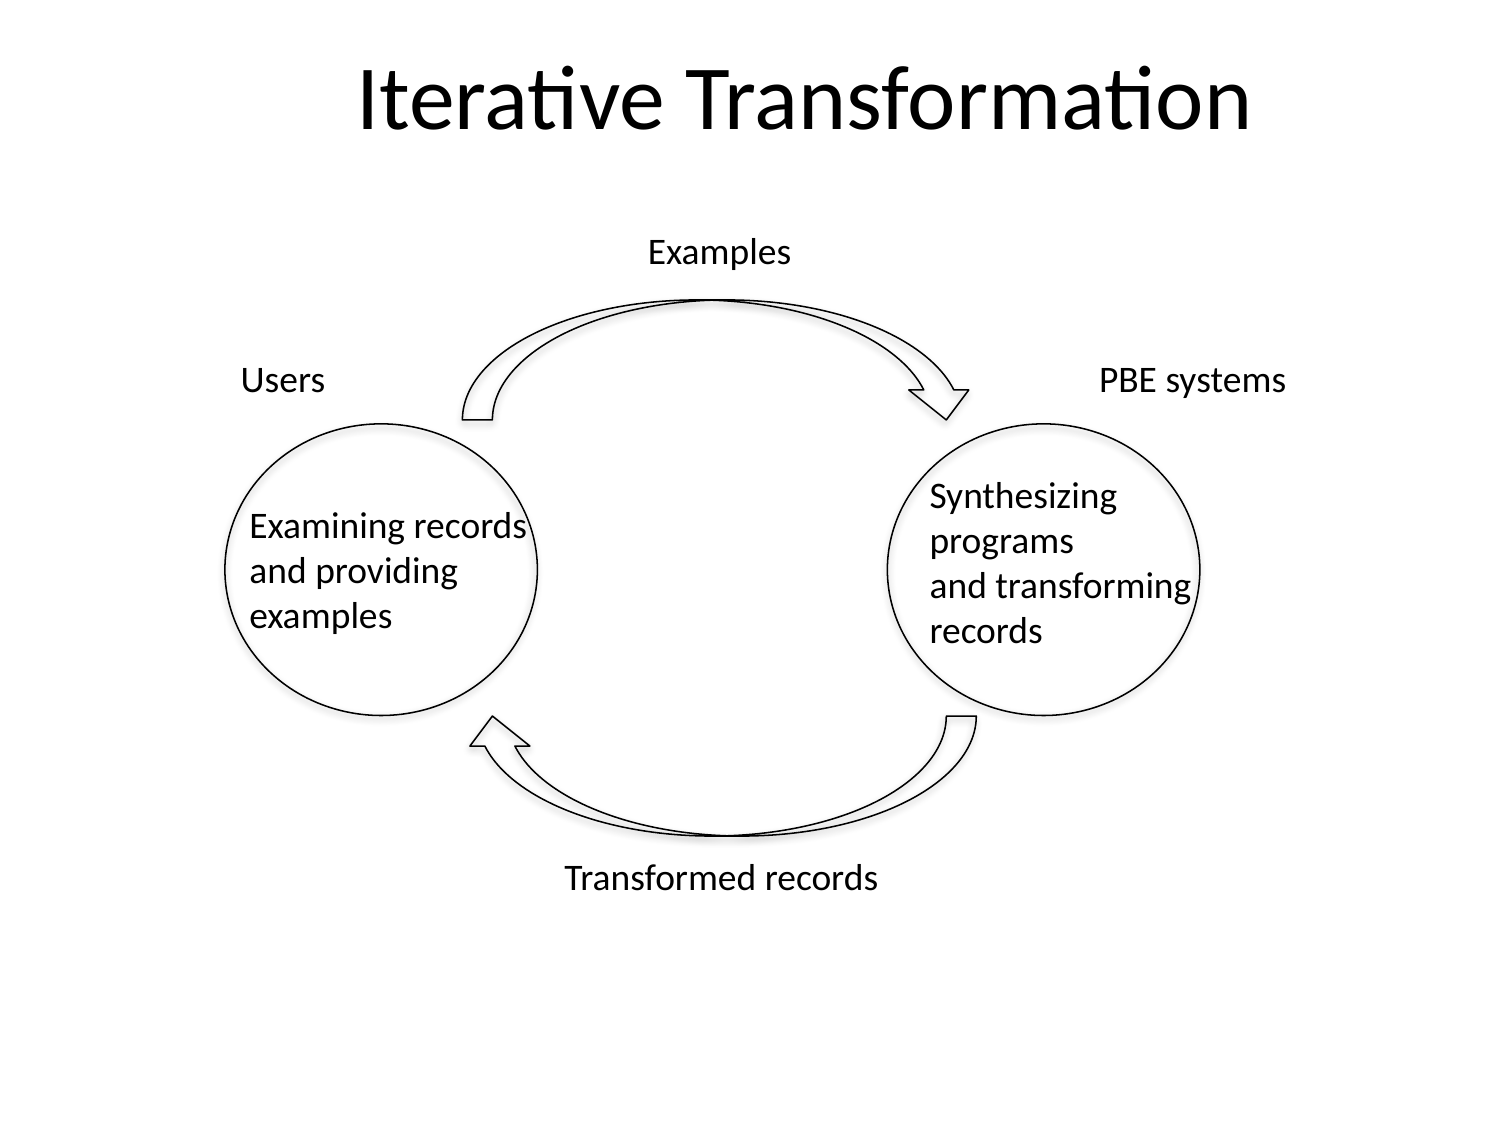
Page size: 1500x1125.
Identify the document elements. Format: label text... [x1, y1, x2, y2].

title Iterative Transformation [53, 0, 1500, 187]
text_box Examining records and providing examples [234, 493, 543, 644]
text_box [935, 423, 1152, 463]
text_box [245, 644, 517, 717]
text_box [461, 299, 970, 421]
text_box PBE systems [1084, 347, 1302, 408]
text_box Transformed records [549, 845, 894, 906]
text_box [247, 423, 516, 493]
text_box [886, 486, 914, 653]
text_box Synthesizing programs and transforming records [914, 463, 1207, 659]
text_box Examples [633, 219, 807, 280]
text_box [469, 715, 978, 837]
text_box [919, 659, 1169, 717]
text_box [224, 518, 234, 621]
text_box Users [225, 347, 341, 408]
